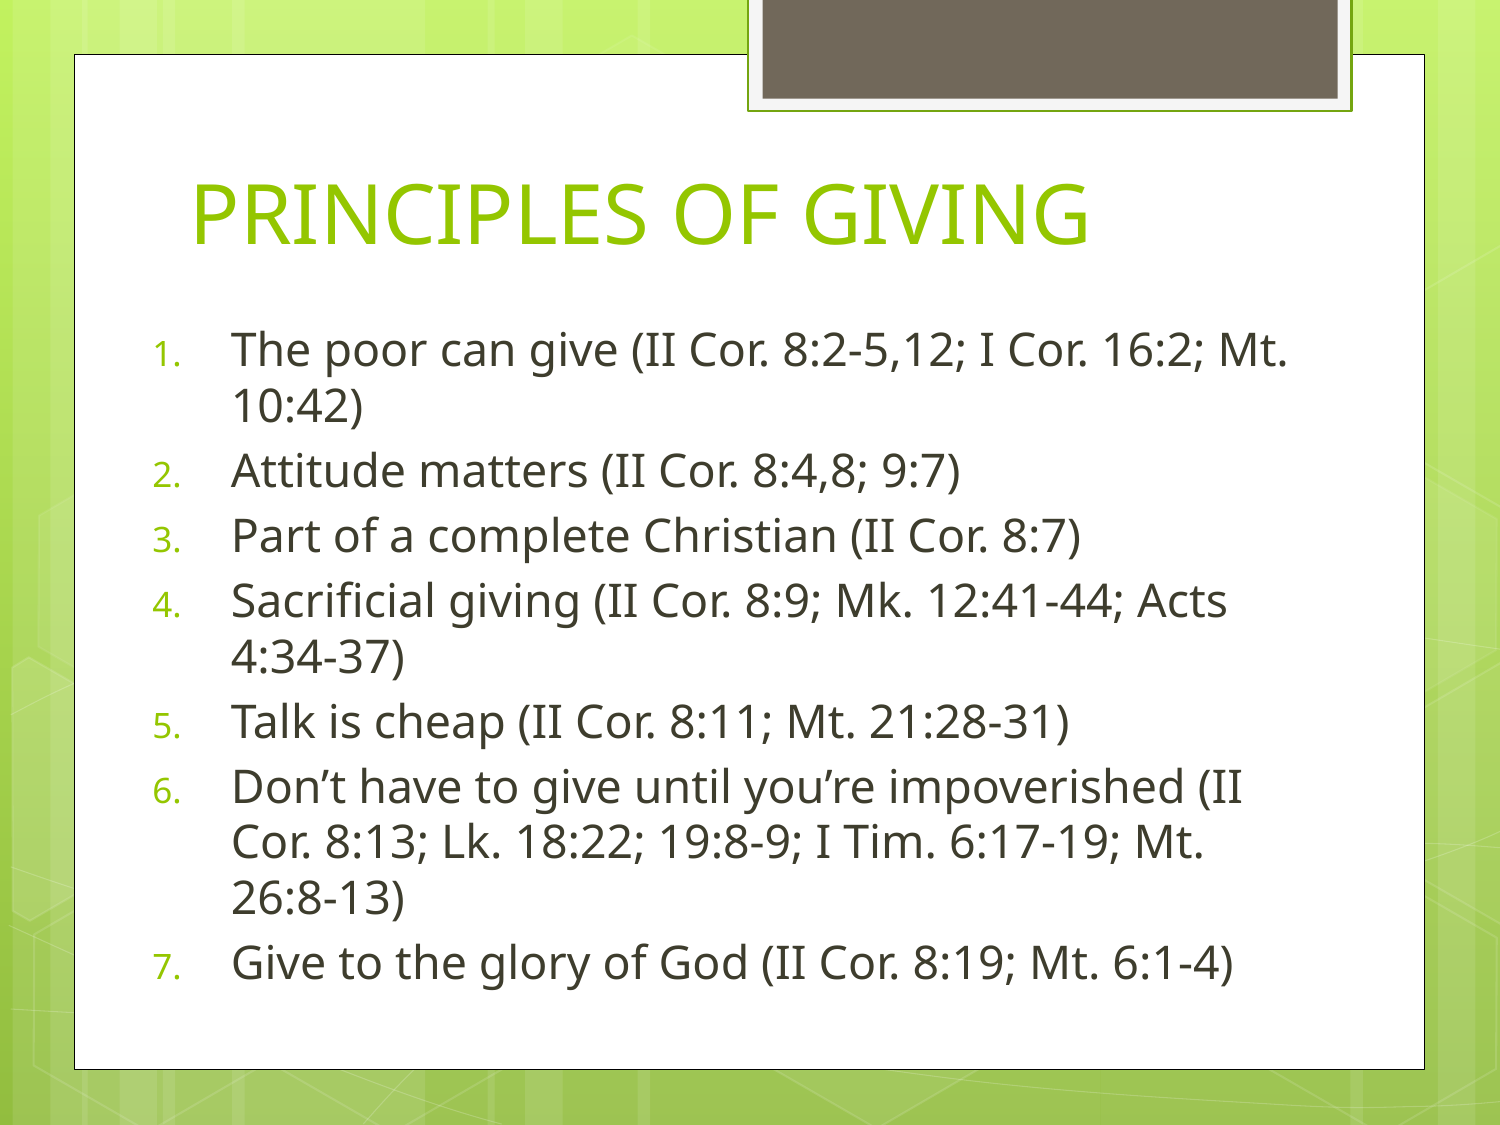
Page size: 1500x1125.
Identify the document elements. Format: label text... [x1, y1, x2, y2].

title PRINCIPLES OF GIVING [174, 137, 1328, 269]
list The poor can give (II Cor. 8:2-5,12; I Cor. 16:2; Mt. 10:42) Attitude matters (II Cor. 8:4,8; 9:7) Part of a complete Christian (II Cor. 8:7) Sacrificial giving (II Cor. 8:9; Mk. 12:41-44; Acts 4:34-37) Talk is cheap (II Cor. 8:11; Mt. 21:28-31) Don’t have to give until you’re impoverished (II Cor. 8:13; Lk. 18:22; 19:8-9; I Tim. 6:17-19; Mt. 26:8-13) Give to the glory of God (II Cor. 8:19; Mt. 6:1-4) [137, 312, 1338, 1000]
